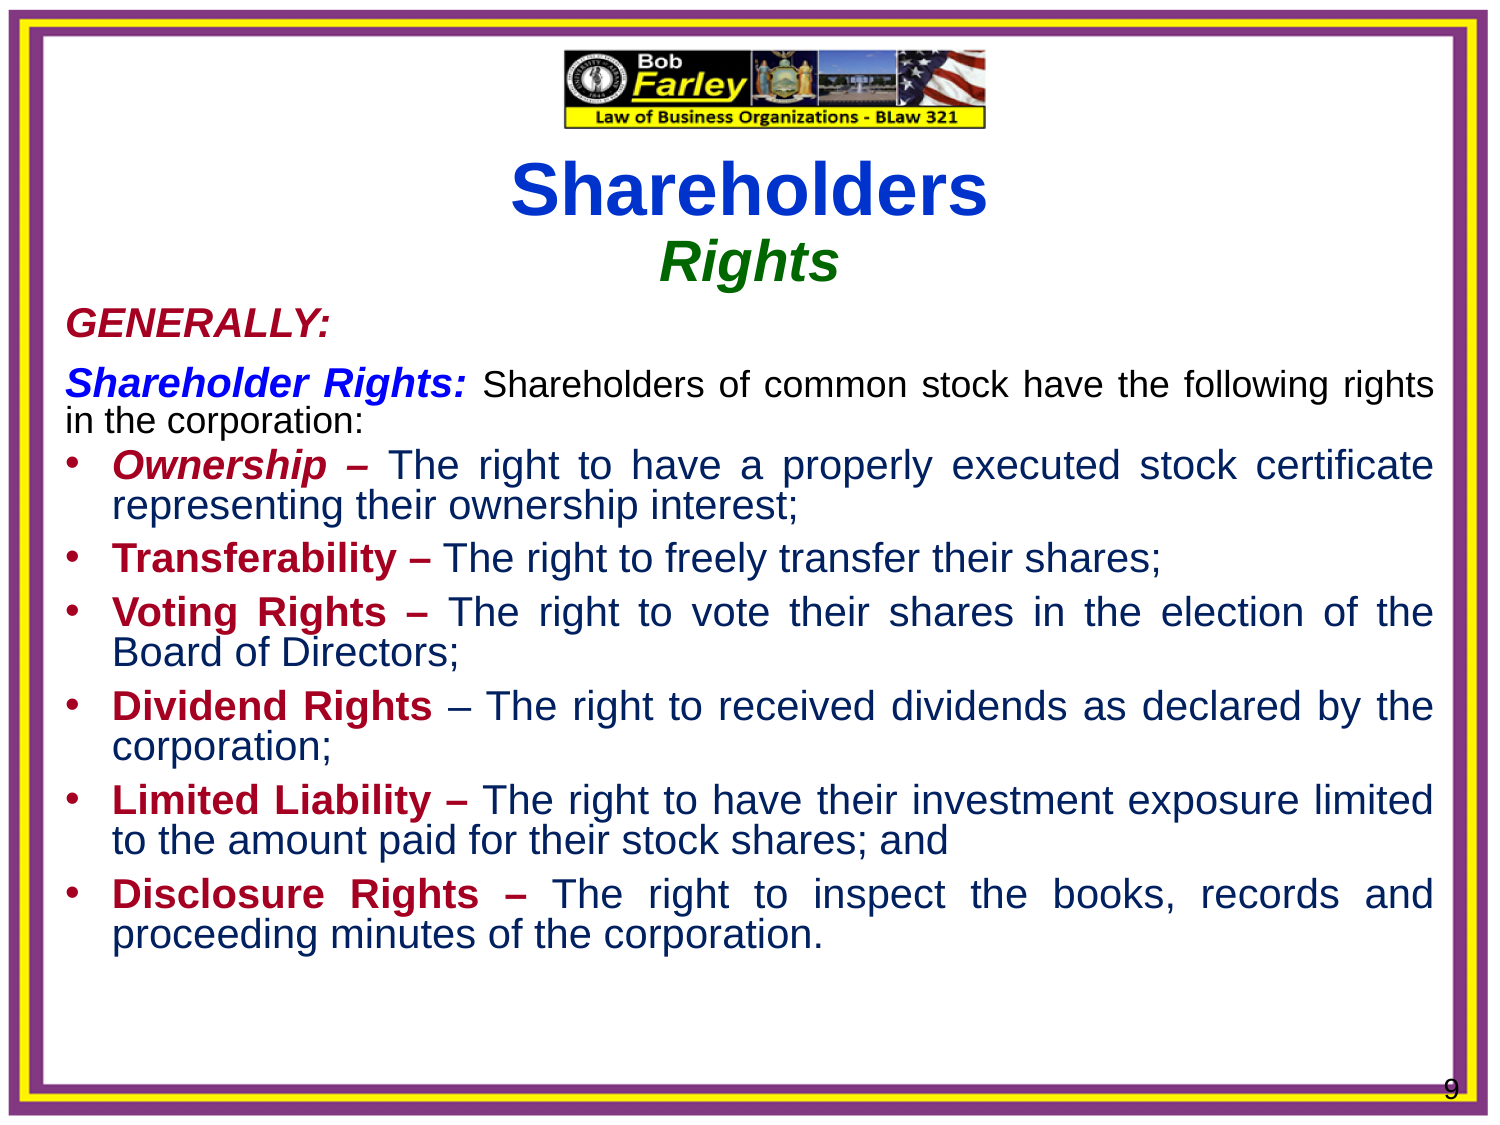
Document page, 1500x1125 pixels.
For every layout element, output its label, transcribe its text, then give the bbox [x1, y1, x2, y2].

text_box Shareholders Rights GENERALLY: Shareholder Rights: Shareholders of common stock have the following rights in the corporation: Ownership – The right to have a properly executed stock certificate representing their ownership interest; Transferability – The right to freely transfer their shares; Voting Rights – The right to vote their shares in the election of the Board of Directors; Dividend Rights – The right to received dividends as declared by the corporation; Limited Liability – The right to have their investment exposure limited to the amount paid for their stock shares; and Disclosure Rights – The right to inspect the books, records and proceeding minutes of the corporation. [50, 142, 1450, 994]
slide_number 9 [1124, 1062, 1476, 1104]
picture [0, 0, 1500, 1125]
